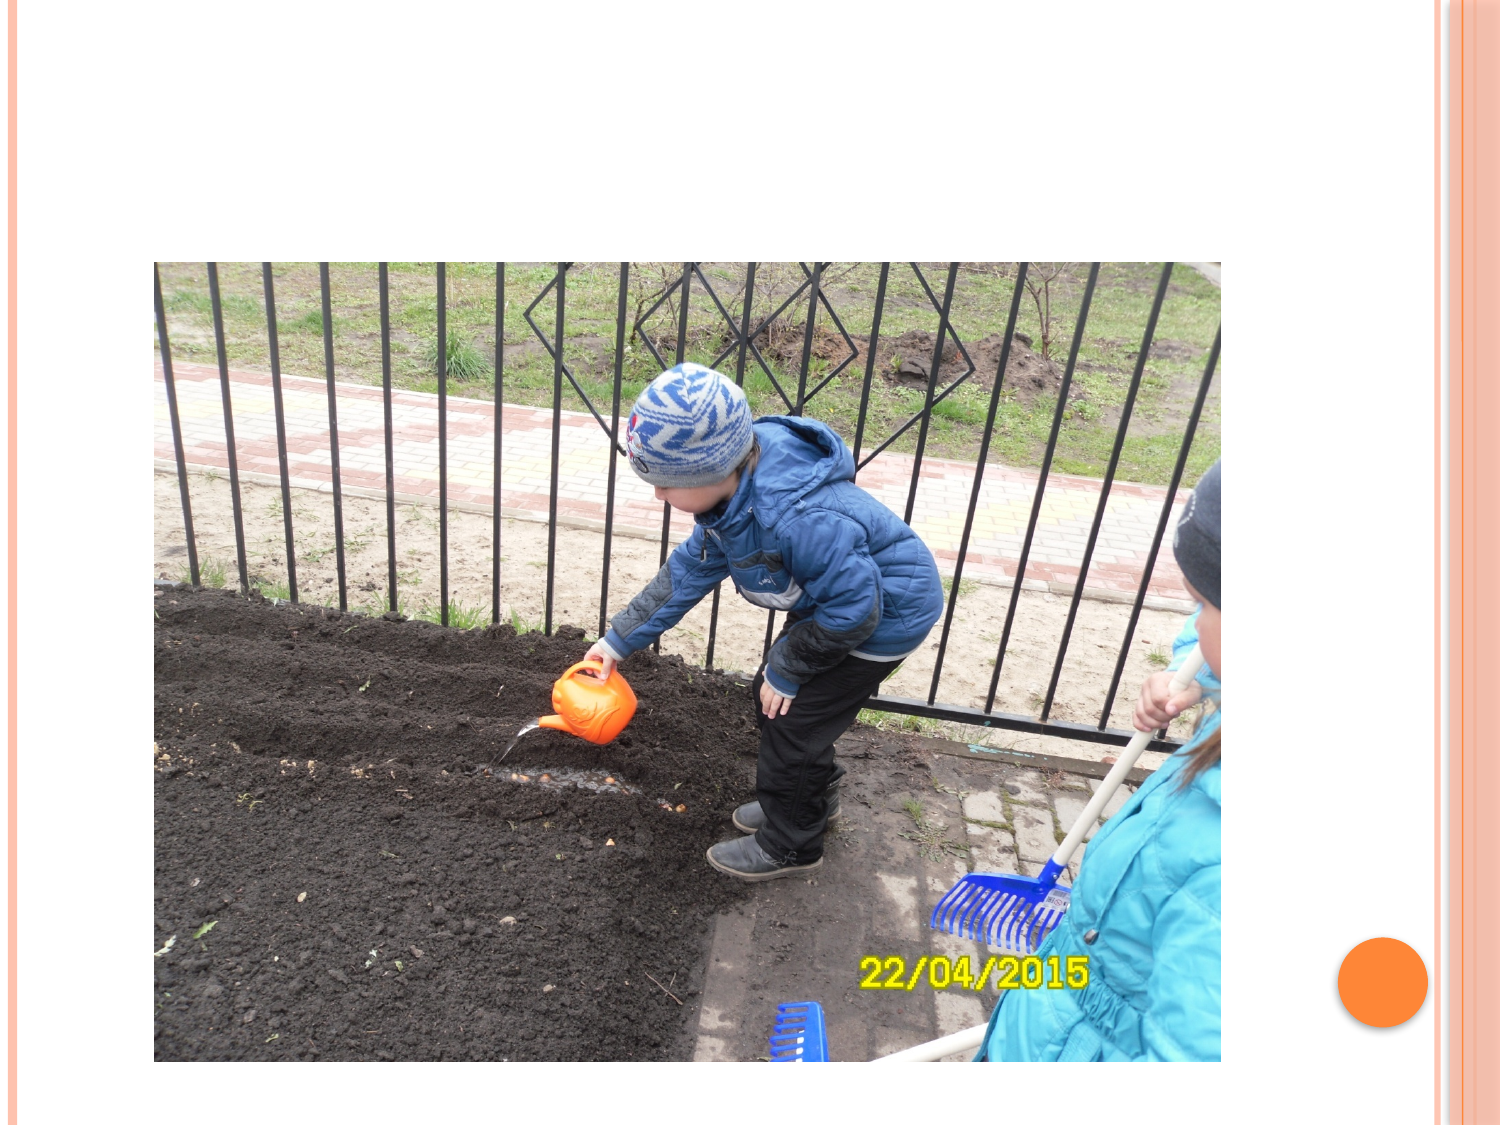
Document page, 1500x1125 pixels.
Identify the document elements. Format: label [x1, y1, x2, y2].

list [153, 261, 1221, 1063]
